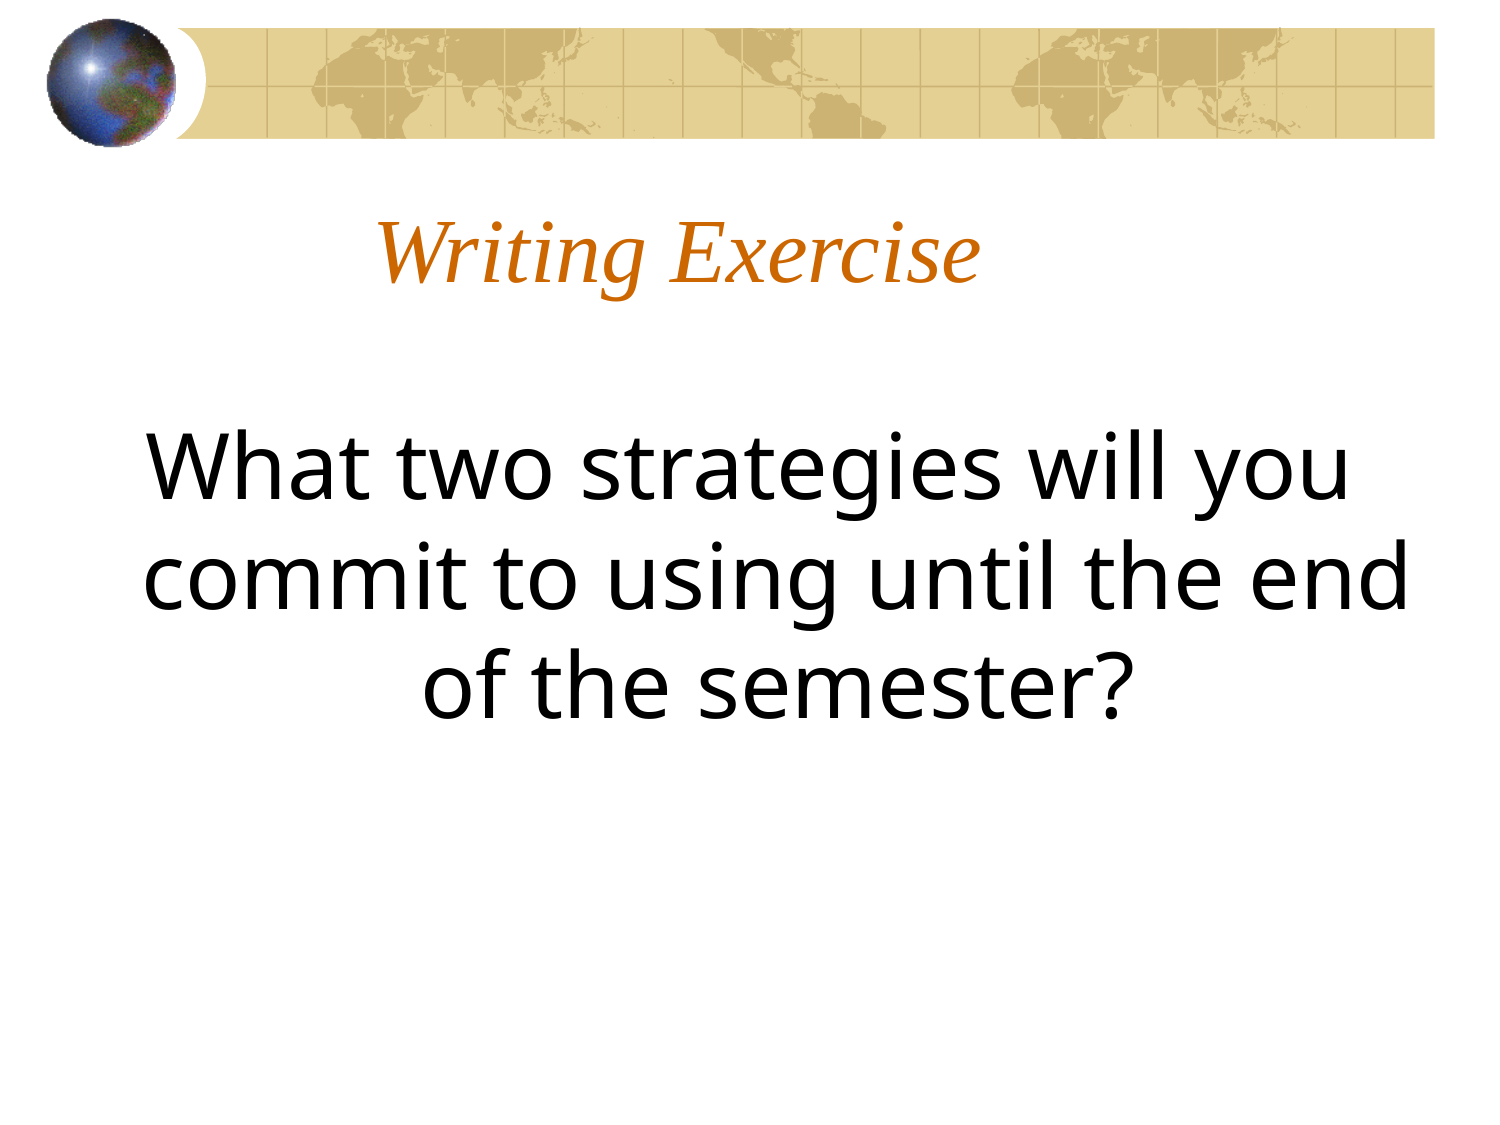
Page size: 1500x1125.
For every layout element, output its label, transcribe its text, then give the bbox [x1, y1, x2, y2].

title Writing Exercise [40, 152, 1316, 341]
picture [42, 14, 190, 151]
list What two strategies will you commit to using until the end of the semester? [24, 399, 1476, 763]
